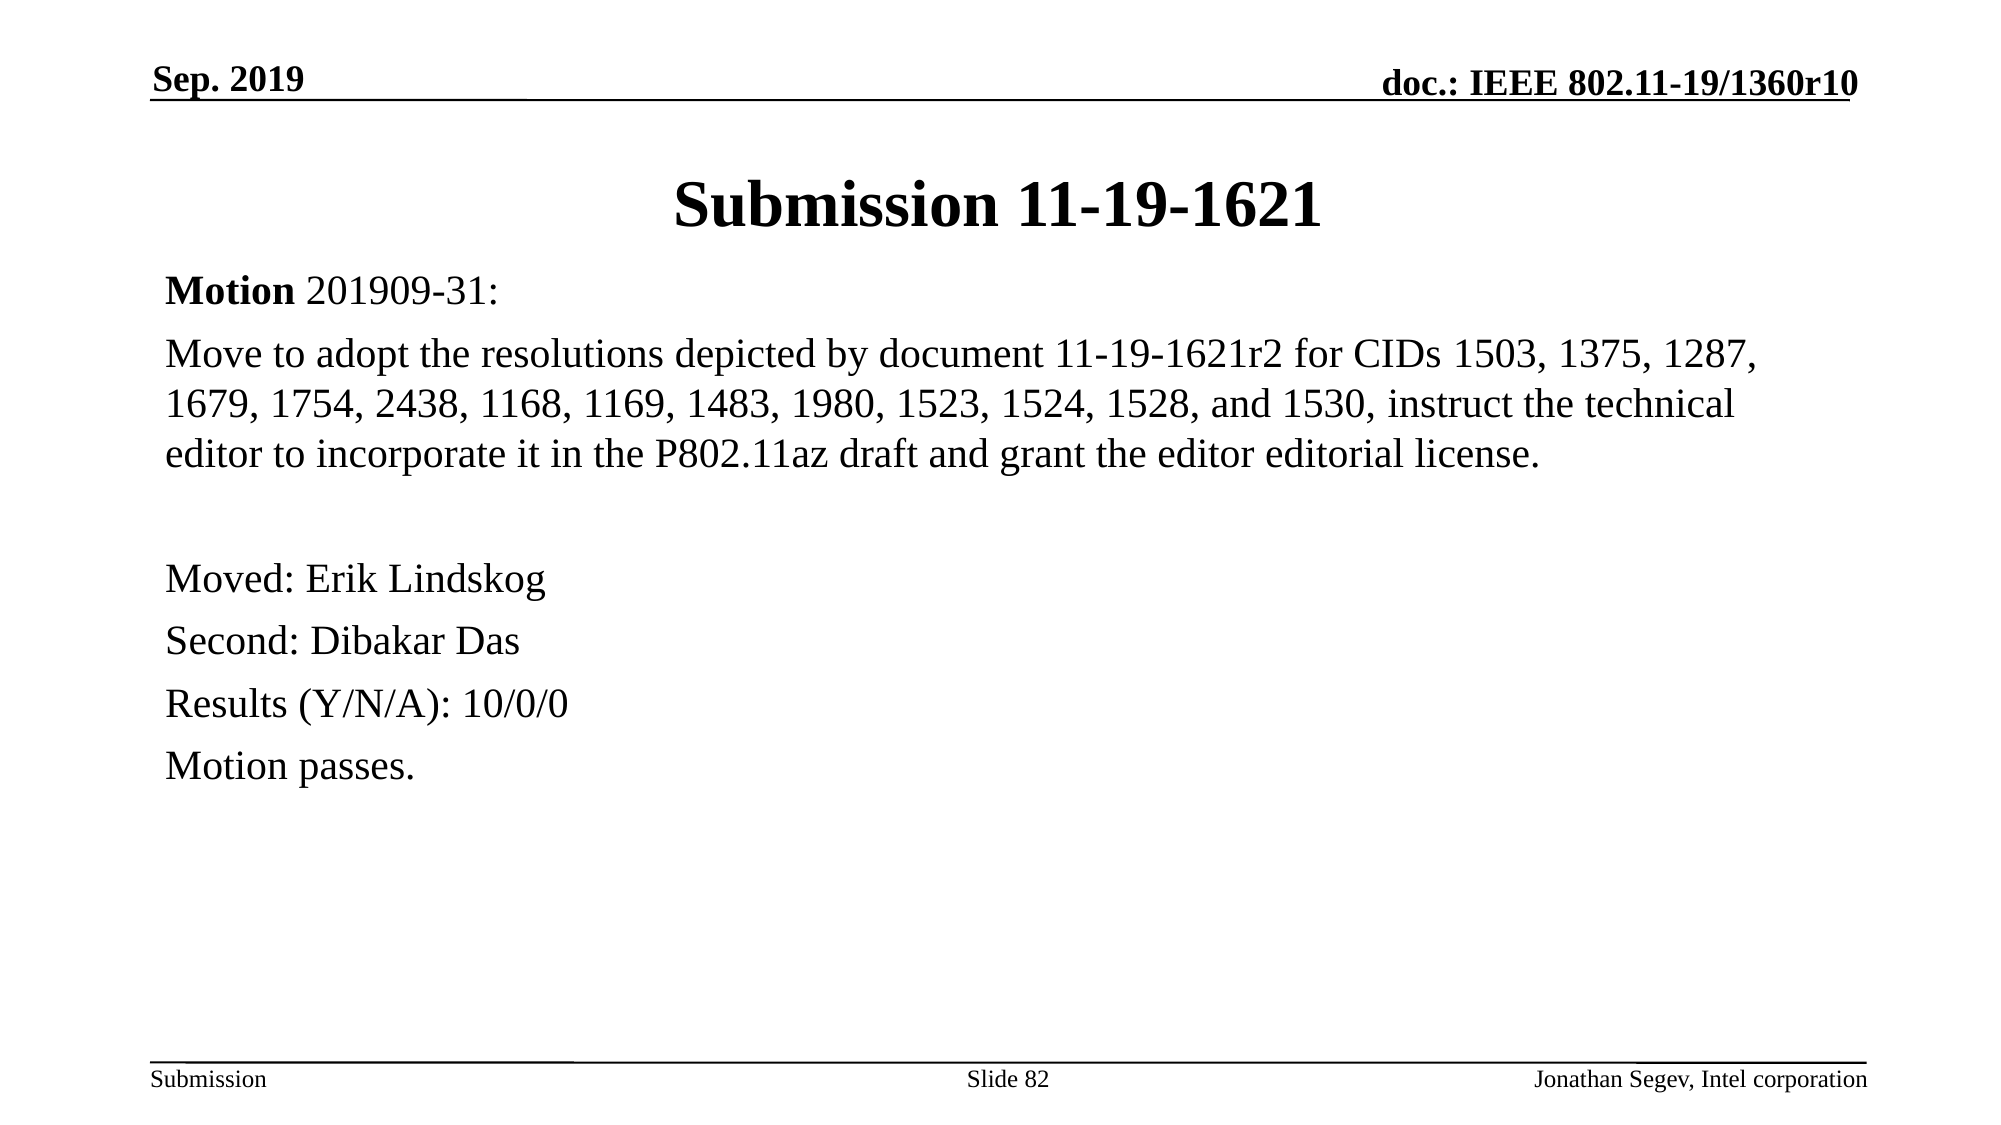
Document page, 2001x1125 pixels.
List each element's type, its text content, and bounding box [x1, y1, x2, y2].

list Motion 201909-31: Move to adopt the resolutions depicted by document 11-19-1621r2 for CIDs 1503, 1375, 1287, 1679, 1754, 2438, 1168, 1169, 1483, 1980, 1523, 1524, 1528, and 1530, instruct the technical editor to incorporate it in the P802.11az draft and grant the editor editorial license. Moved: Erik Lindskog Second: Dibakar Das Results (Y/N/A): 10/0/0 Motion passes. [149, 255, 1850, 1000]
footer Jonathan Segev, Intel corporation [1171, 1061, 1869, 1093]
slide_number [152, 54, 563, 100]
slide_number Slide 82 [950, 1061, 1067, 1123]
title Submission 11-19-1621 [149, 112, 1850, 255]
